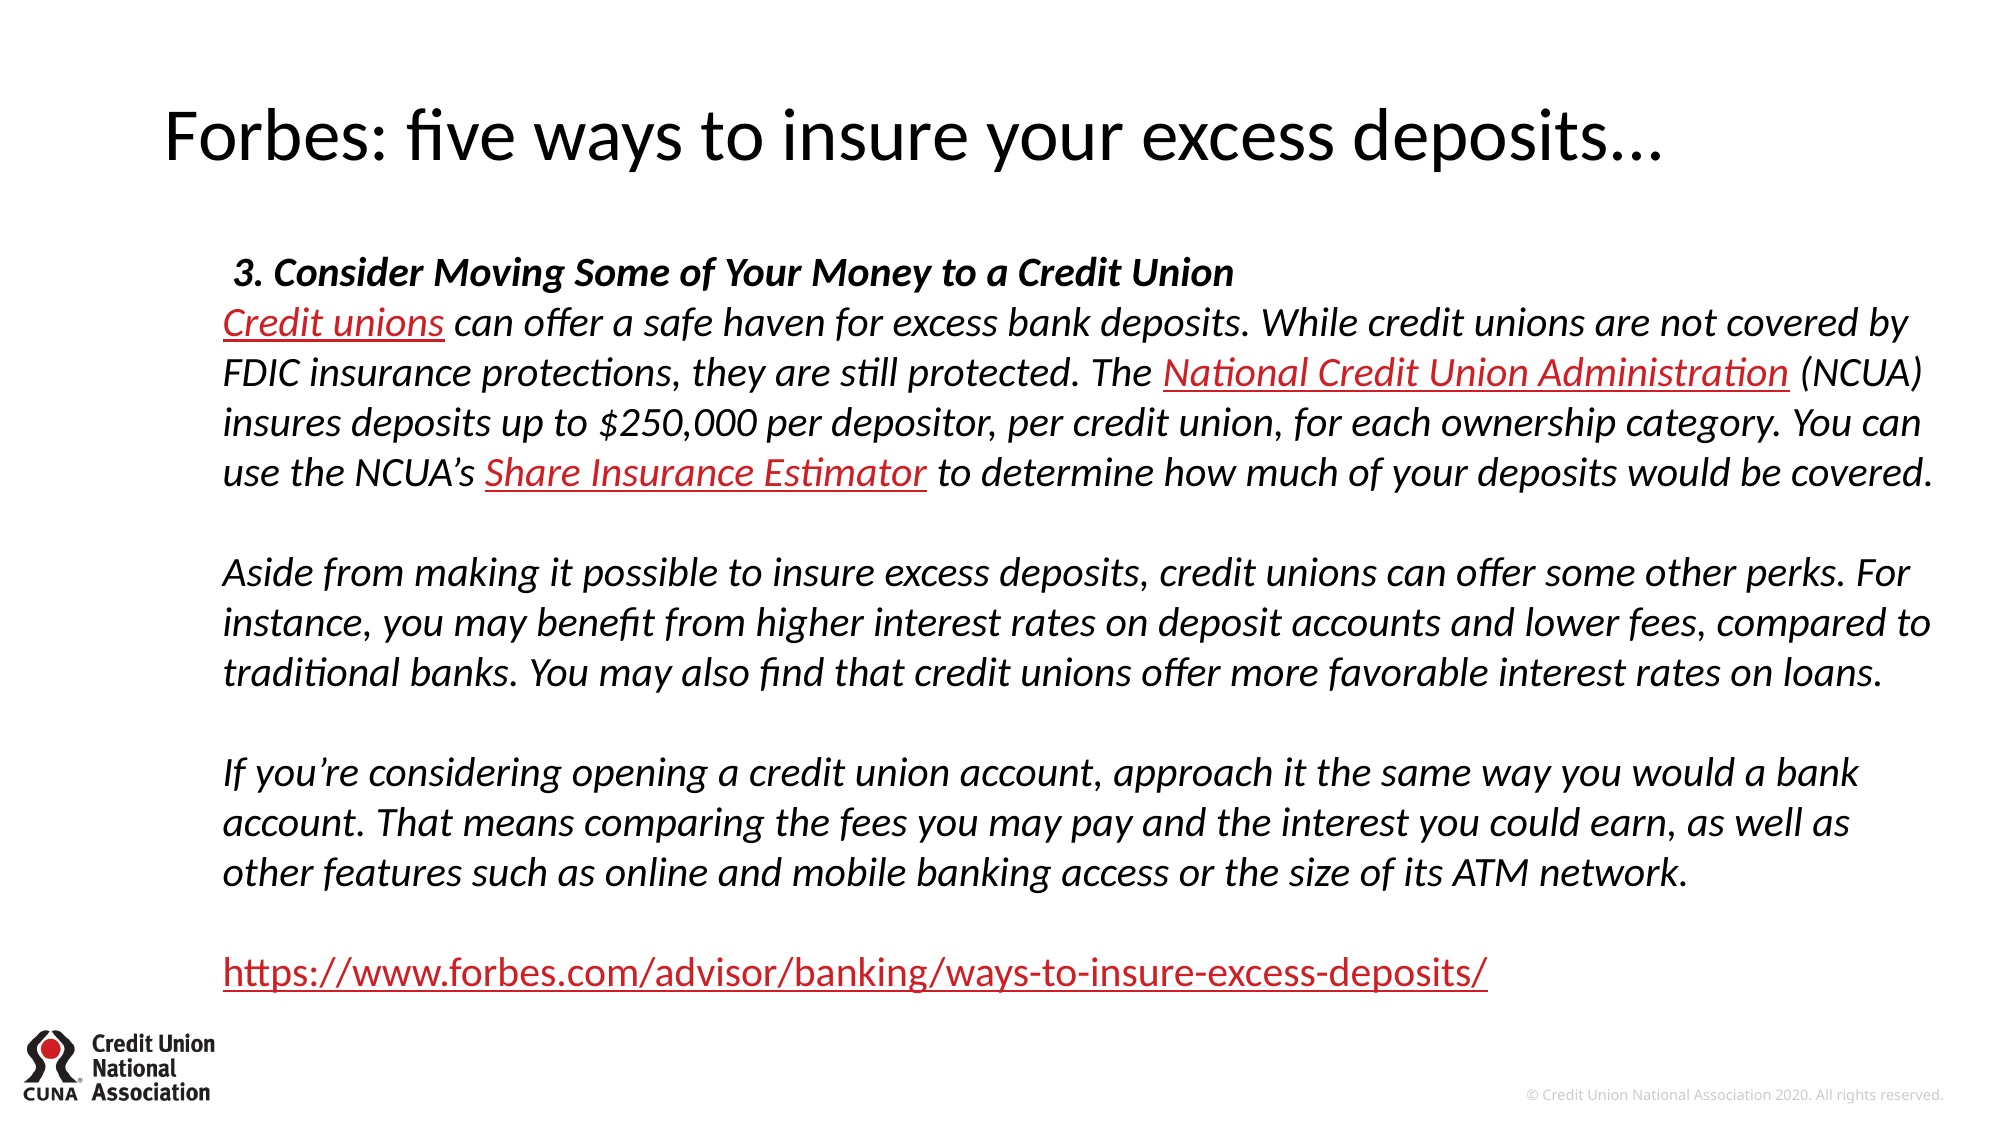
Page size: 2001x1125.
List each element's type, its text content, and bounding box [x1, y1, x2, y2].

text_box Forbes: five ways to insure your excess deposits... [149, 78, 1793, 273]
text_box 3. Consider Moving Some of Your Money to a Credit Union Credit unions can offer a safe haven for excess bank deposits. While credit unions are not covered by FDIC insurance protections, they are still protected. The National Credit Union Administration (NCUA) insures deposits up to $250,000 per depositor, per credit union, for each ownership category. You can use the NCUA’s Share Insurance Estimator to determine how much of your deposits would be covered. Aside from making it possible to insure excess deposits, credit unions can offer some other perks. For instance, you may benefit from higher interest rates on deposit accounts and lower fees, compared to traditional banks. You may also find that credit unions offer more favorable interest rates on loans. If you’re considering opening a credit union account, approach it the same way you would a bank account. That means comparing the fees you may pay and the interest you could earn, as well as other features such as online and mobile banking access or the size of its ATM network. https://www.forbes.com/advisor/banking/ways-to-insure-excess-deposits/ [207, 237, 1958, 1053]
picture [12, 1018, 225, 1112]
